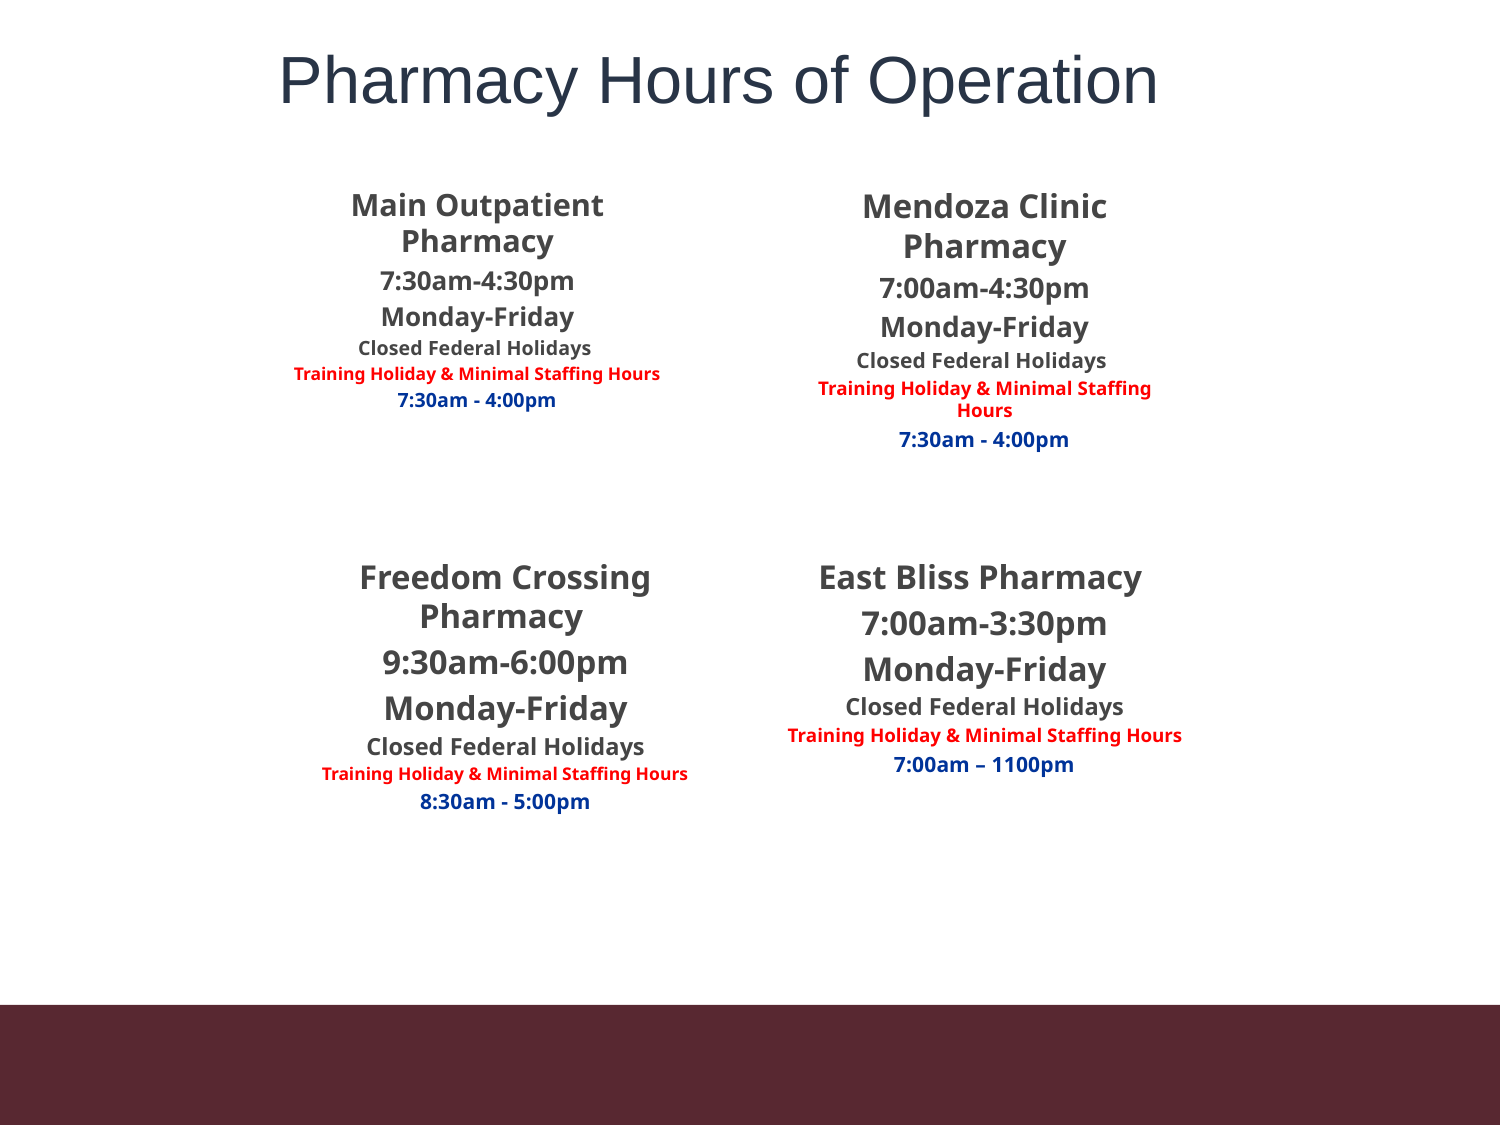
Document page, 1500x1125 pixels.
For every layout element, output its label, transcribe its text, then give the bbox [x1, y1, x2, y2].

list Freedom Crossing Pharmacy 9:30am-6:00pm Monday-Friday Closed Federal Holidays Training Holiday & Minimal Staffing Hours 8:30am - 5:00pm [306, 548, 705, 833]
list Main Outpatient Pharmacy 7:30am-4:30pm Monday-Friday Closed Federal Holidays Training Holiday & Minimal Staffing Hours 7:30am - 4:00pm [278, 178, 677, 437]
text_box Pharmacy Hours of Operation [134, 29, 1305, 125]
list East Bliss Pharmacy 7:00am-3:30pm Monday-Friday Closed Federal Holidays Training Holiday & Minimal Staffing Hours 7:00am – 1100pm [764, 548, 1206, 859]
list Mendoza Clinic Pharmacy 7:00am-4:30pm Monday-Friday Closed Federal Holidays Training Holiday & Minimal Staffing Hours 7:30am - 4:00pm [785, 178, 1185, 437]
